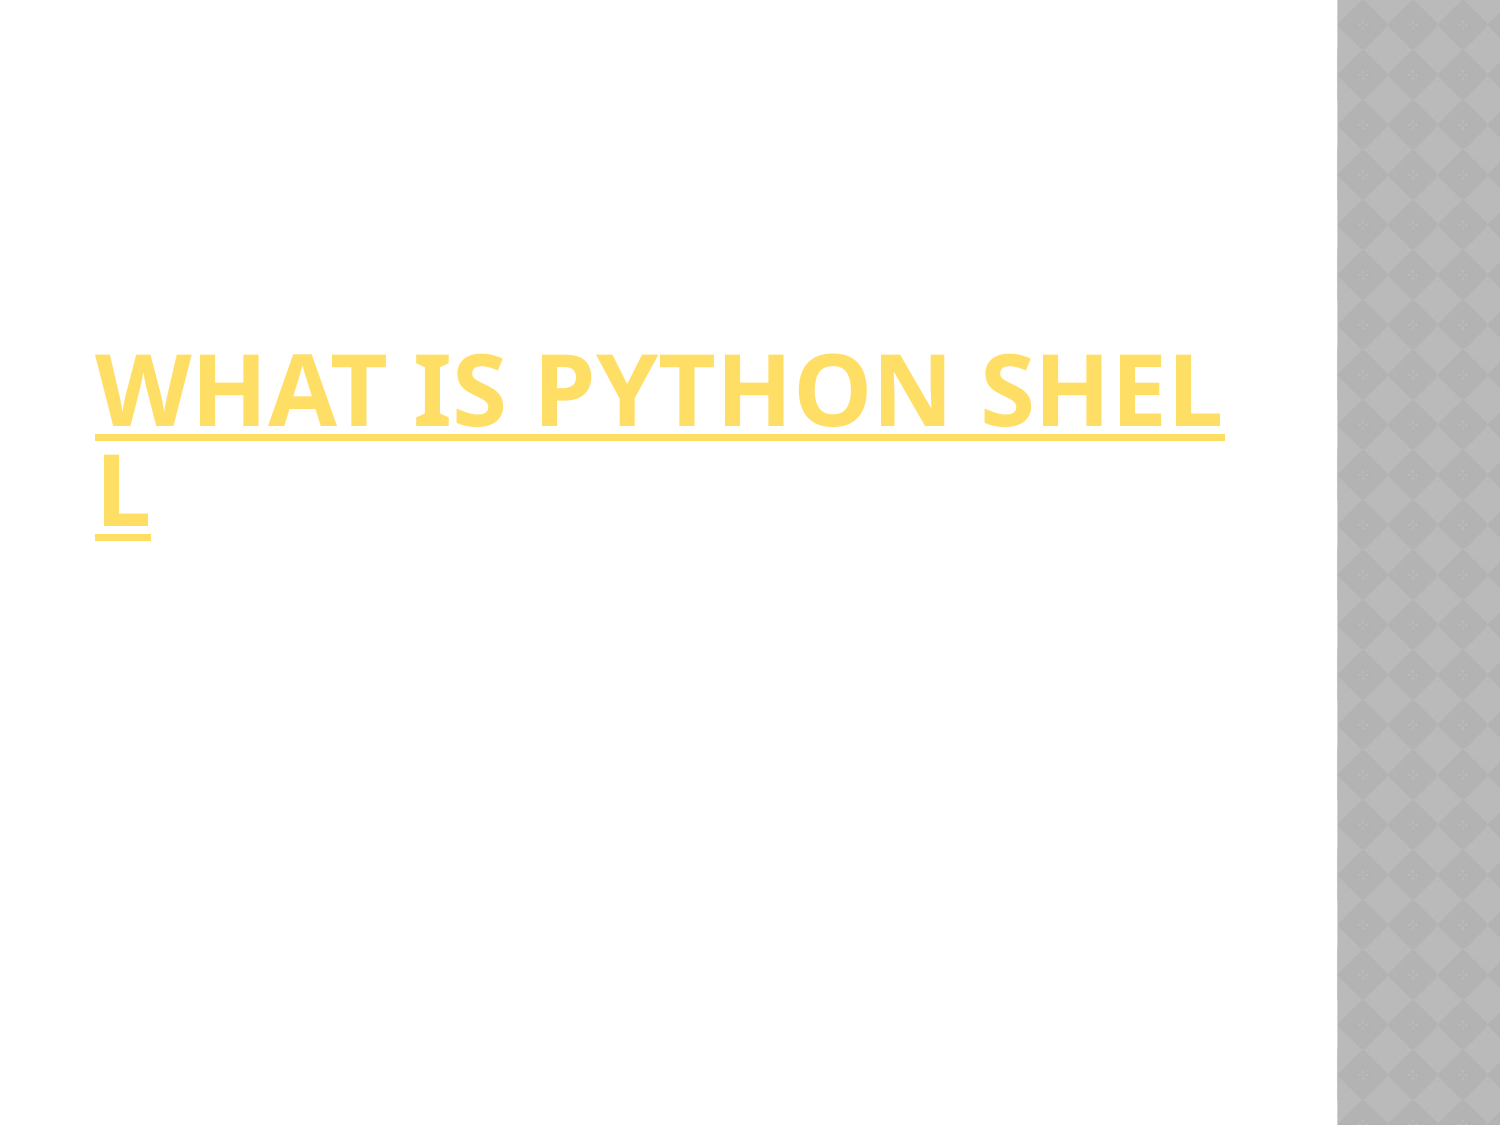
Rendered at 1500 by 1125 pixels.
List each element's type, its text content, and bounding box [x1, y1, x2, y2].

title what is python shell [87, 324, 1275, 463]
